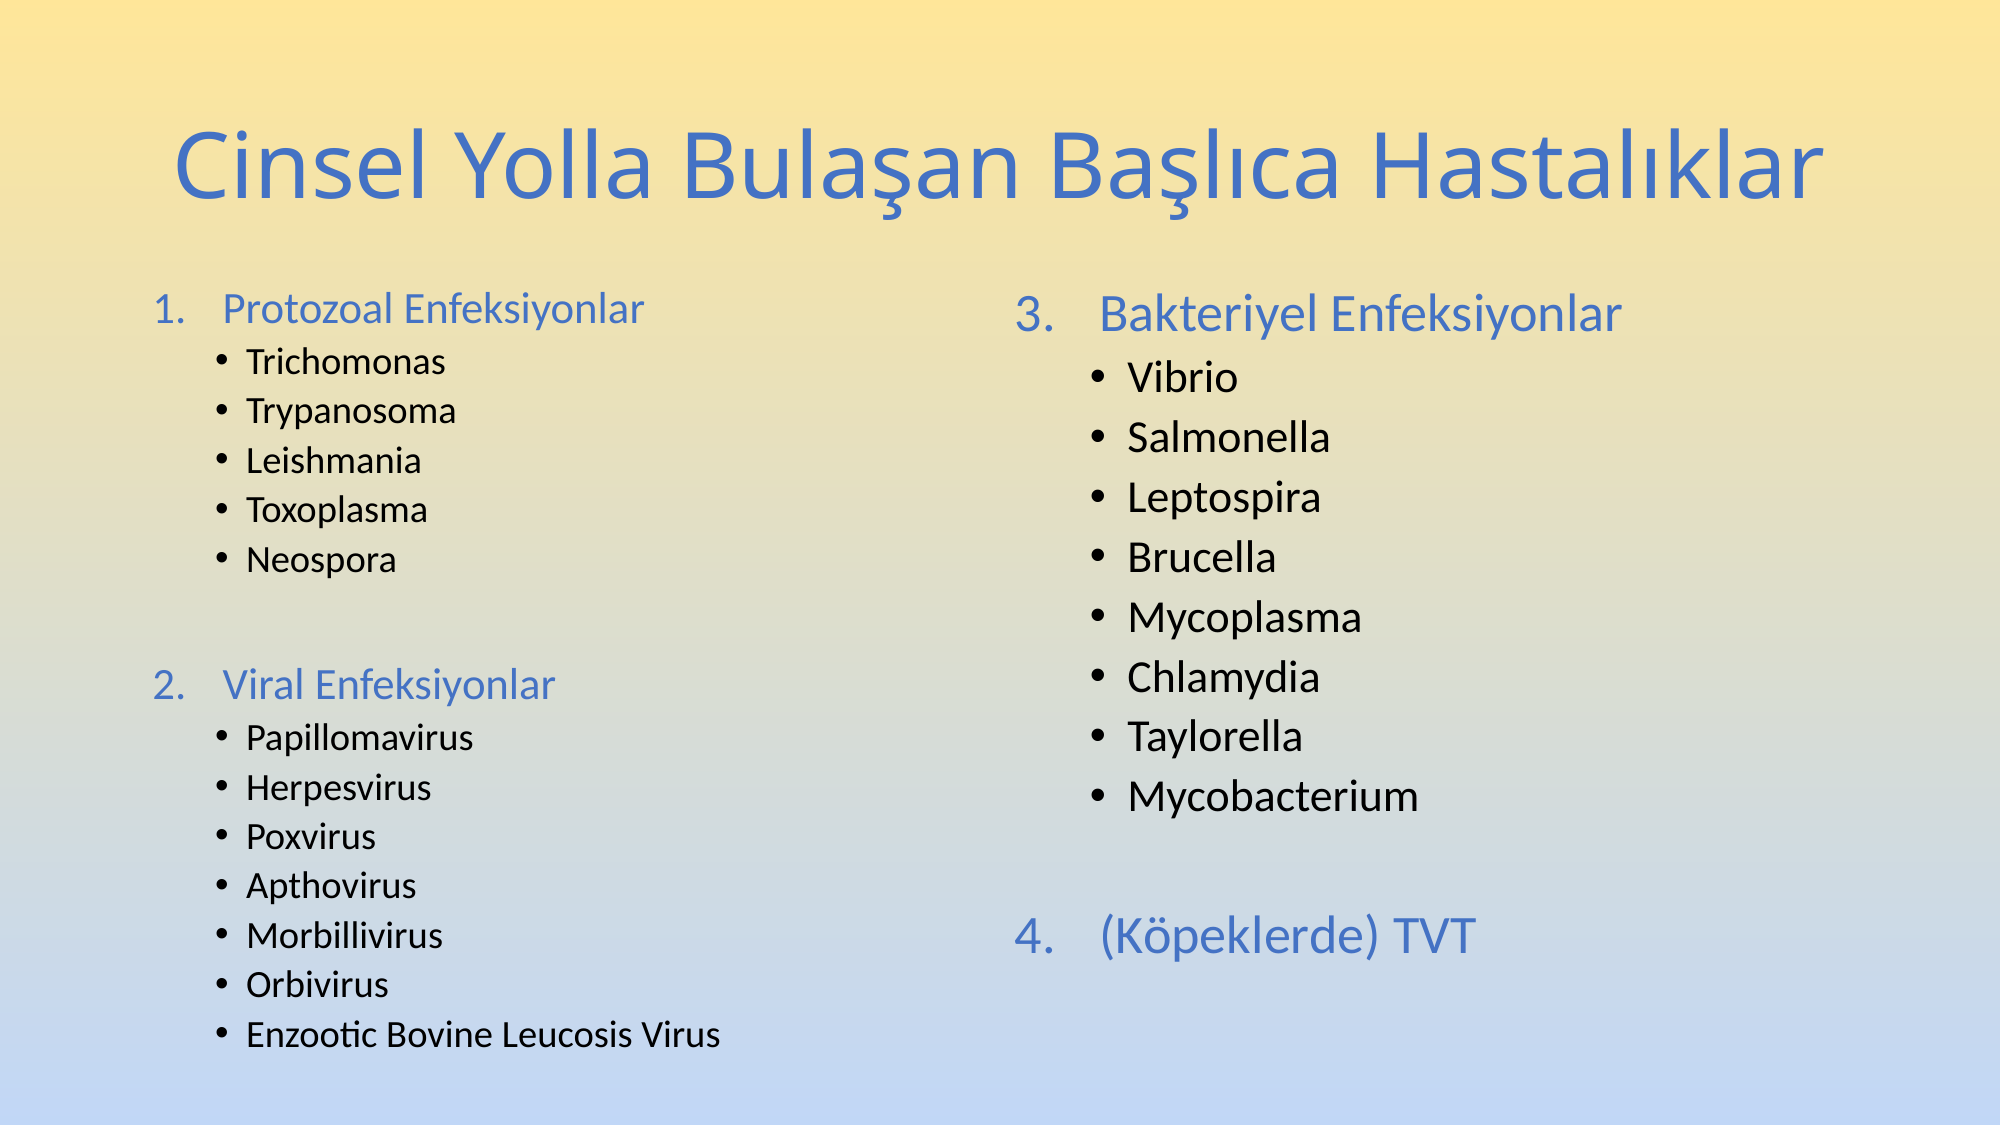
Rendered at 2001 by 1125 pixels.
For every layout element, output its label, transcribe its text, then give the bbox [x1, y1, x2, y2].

list Protozoal Enfeksiyonlar Trichomonas Trypanosoma Leishmania Toxoplasma Neospora Viral Enfeksiyonlar Papillomavirus Herpesvirus Poxvirus Apthovirus Morbillivirus Orbivirus Enzootic Bovine Leucosis Virus [137, 277, 909, 1065]
text_box Bakteriyel Enfeksiyonlar Vibrio Salmonella Leptospira Brucella Mycoplasma Chlamydia Taylorella Mycobacterium (Köpeklerde) TVT [999, 277, 1772, 977]
title Cinsel Yolla Bulaşan Başlıca Hastalıklar [137, 59, 1863, 278]
